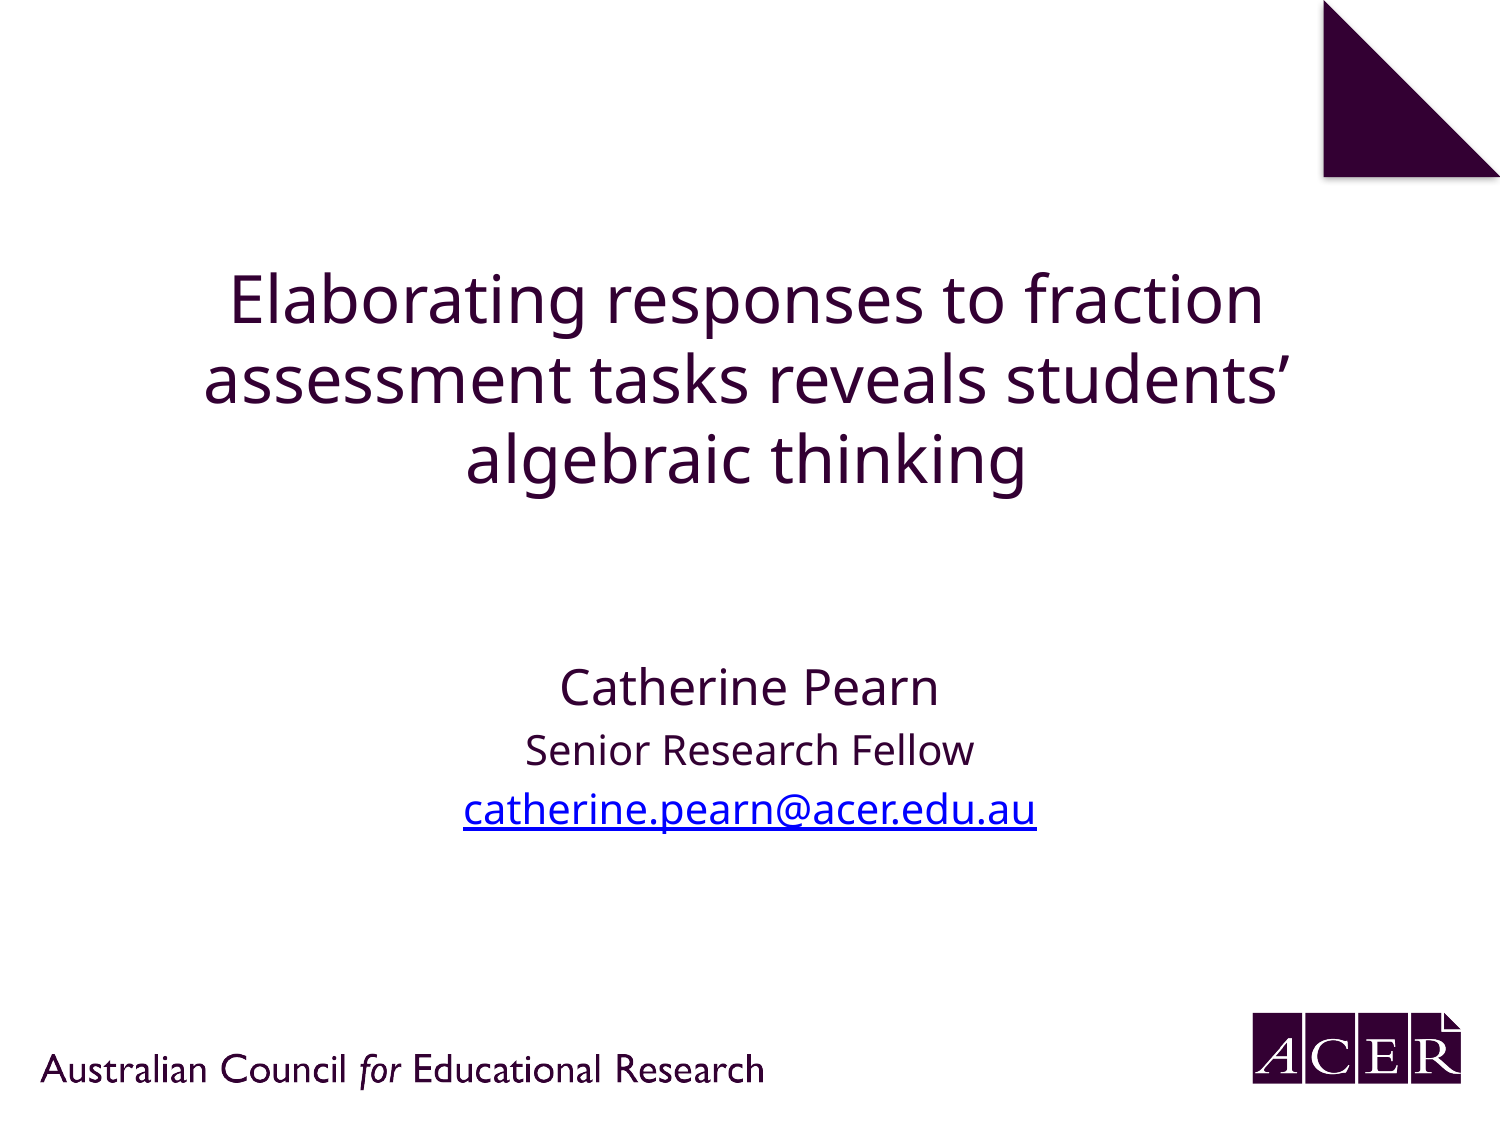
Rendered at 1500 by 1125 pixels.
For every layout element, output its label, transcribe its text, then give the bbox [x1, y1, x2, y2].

picture [19, 1037, 787, 1100]
subtitle Catherine Pearn Senior Research Fellow catherine.pearn@acer.edu.au [225, 508, 1275, 796]
title Elaborating responses to fraction assessment tasks reveals students’ algebraic thinking [110, 263, 1386, 505]
picture [1235, 991, 1476, 1104]
